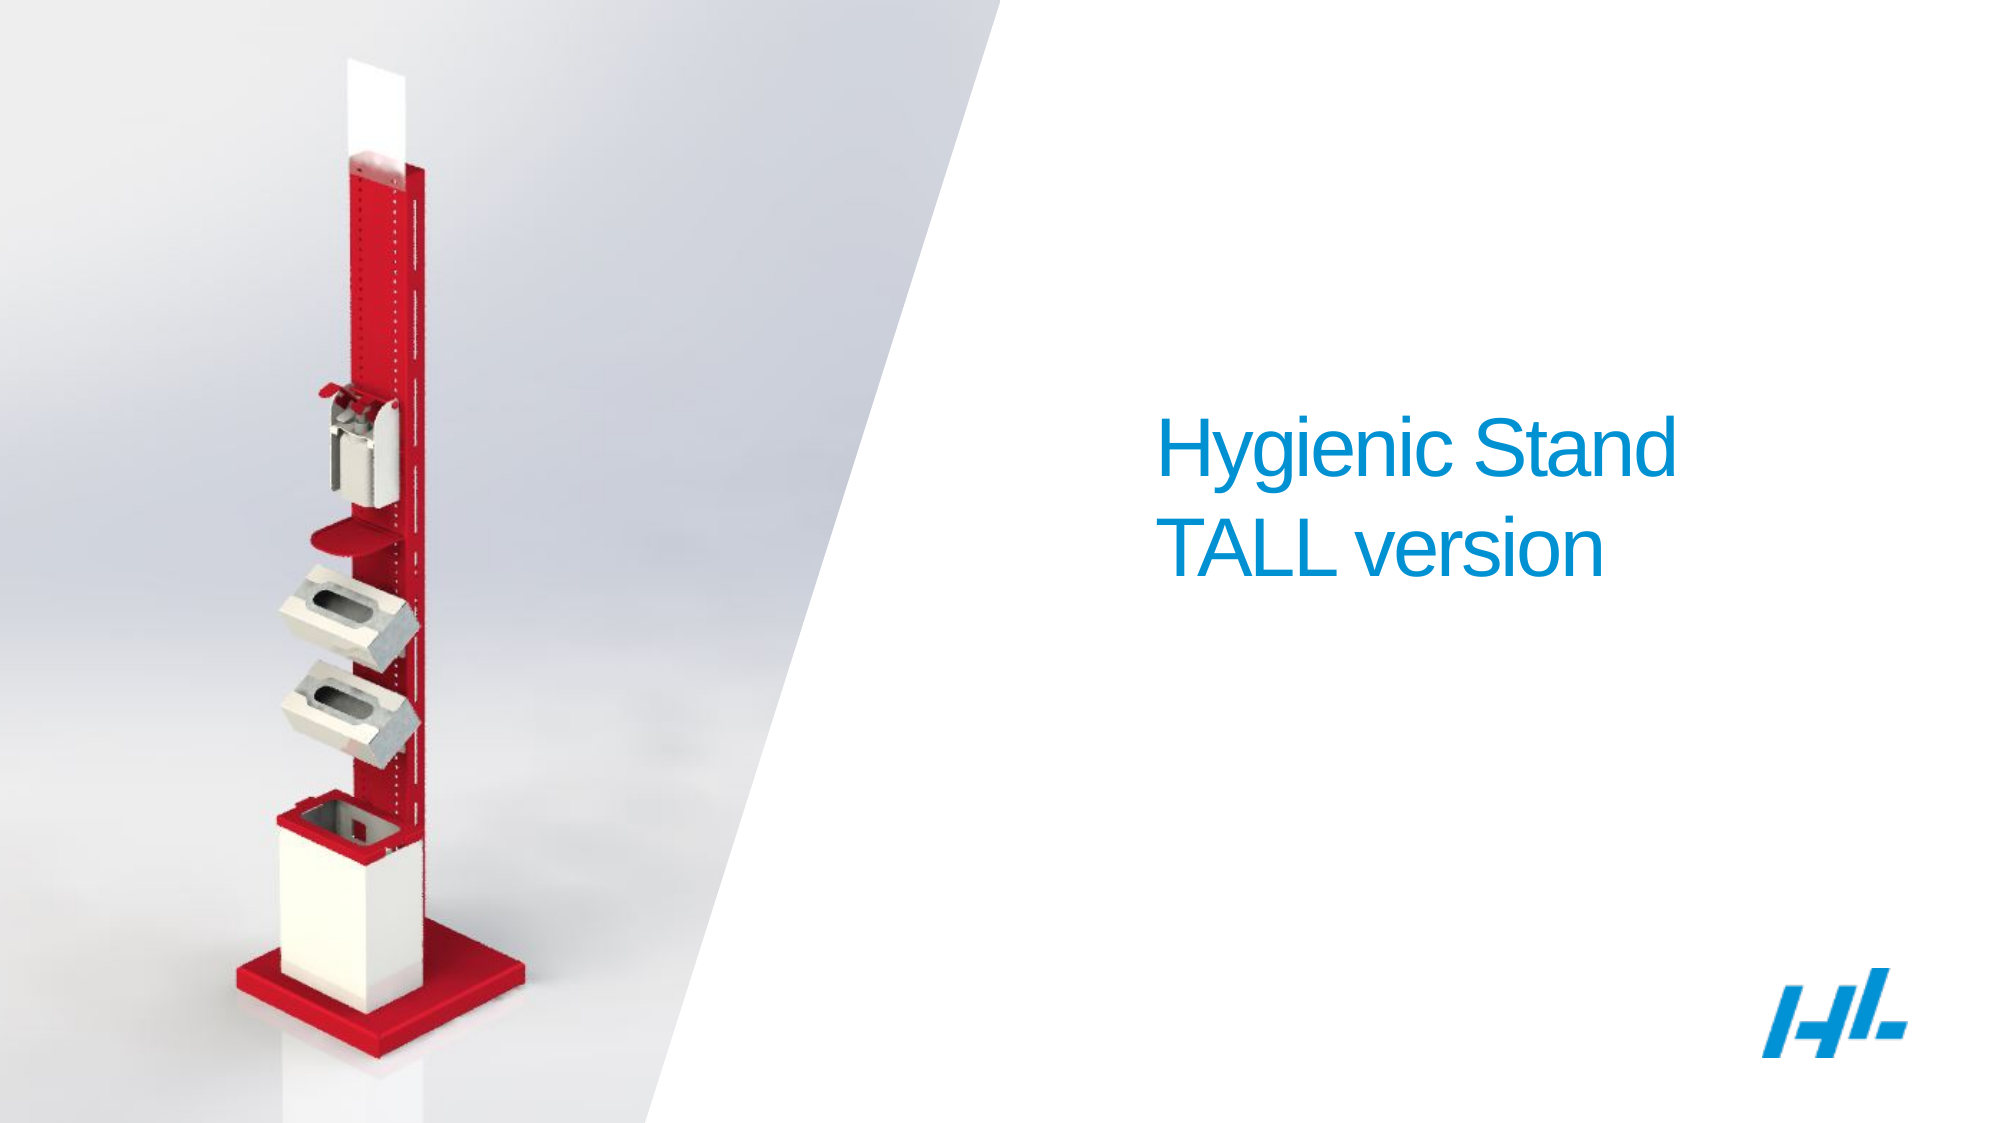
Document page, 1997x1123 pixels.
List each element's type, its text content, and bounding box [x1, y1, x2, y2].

title Hygienic Stand TALL version [1139, 385, 1849, 573]
picture [0, 0, 1000, 1123]
picture [1762, 968, 1908, 1058]
